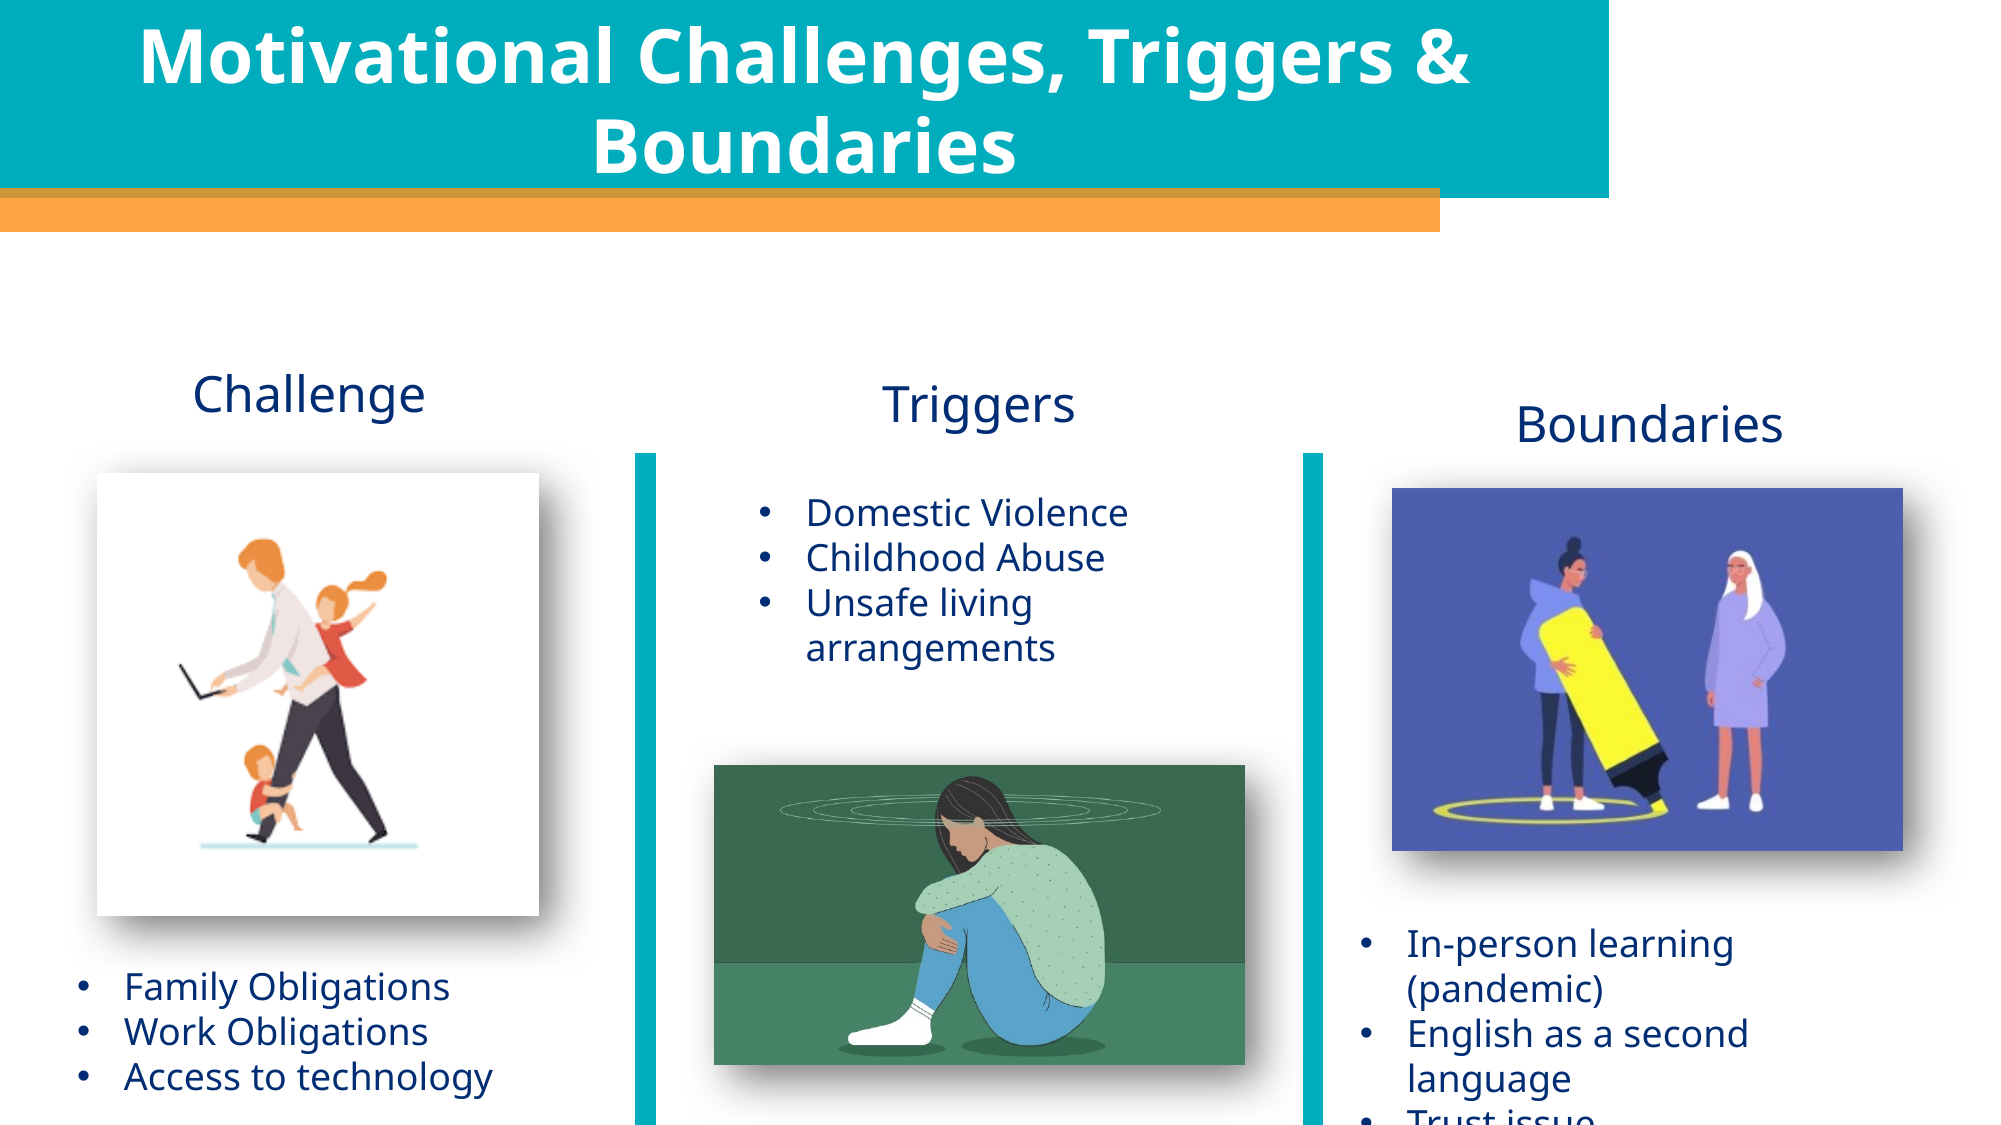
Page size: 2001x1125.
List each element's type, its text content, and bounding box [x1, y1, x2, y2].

text_box In-person learning (pandemic) English as a second language Trust issue [1345, 912, 1906, 1125]
text_box Domestic Violence Childhood Abuse Unsafe living arrangements [743, 481, 1256, 677]
text_box Family Obligations Work Obligations Access to technology [62, 955, 575, 1106]
text_box Motivational Challenges, Triggers & Boundaries [0, 0, 1609, 198]
text_box Boundaries [1438, 384, 1862, 460]
text_box [635, 453, 656, 1125]
text_box [0, 187, 1441, 233]
text_box Challenge [97, 354, 522, 430]
text_box Triggers [767, 365, 1192, 440]
picture [1392, 488, 1903, 851]
text_box [1303, 453, 1323, 1125]
picture [97, 473, 539, 916]
picture [714, 765, 1245, 1065]
